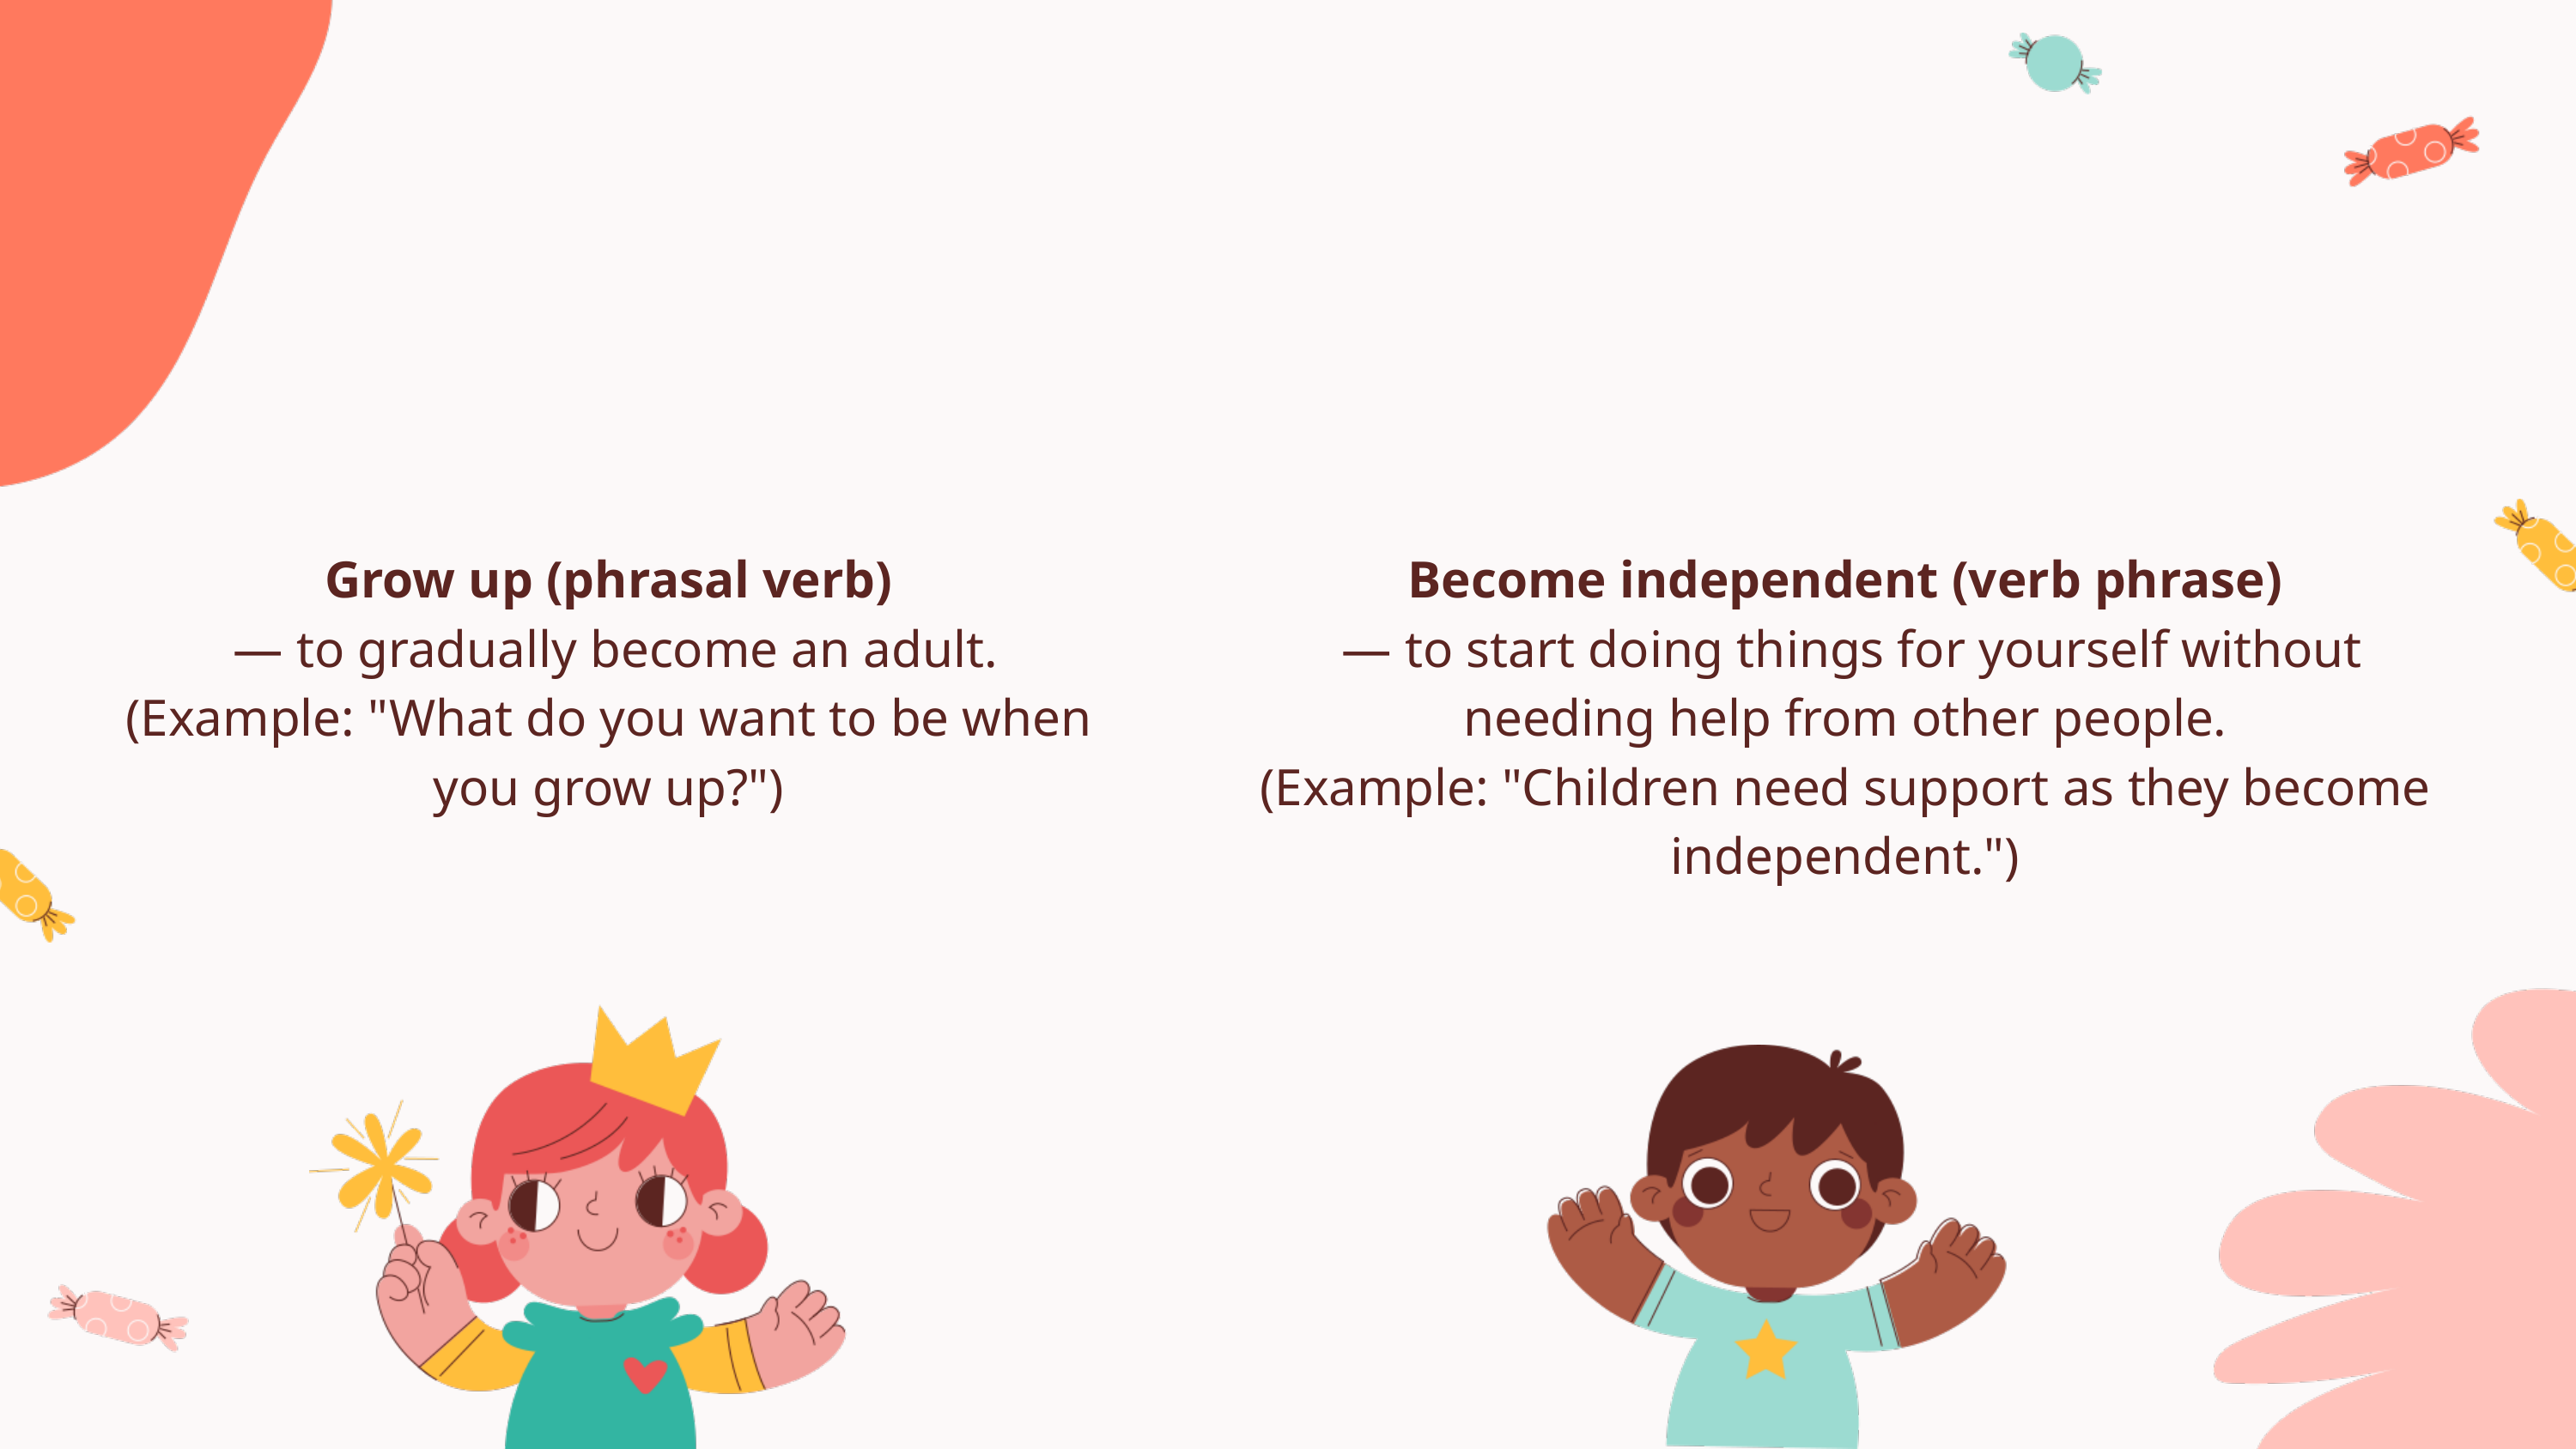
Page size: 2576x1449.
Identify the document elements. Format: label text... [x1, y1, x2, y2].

text_box Become independent (verb phrase) — to start doing things for yourself without needing help from other people. (Example: "Children need support as they become independent.") [1259, 538, 2432, 885]
text_box [2492, 499, 2576, 613]
text_box [309, 986, 854, 1449]
text_box [0, 0, 501, 575]
text_box Grow up (phrasal verb) — to gradually become an adult. (Example: "What do you want to be when you grow up?") [78, 538, 1139, 815]
text_box [1545, 1045, 2009, 1449]
text_box [2115, 846, 2576, 1449]
text_box [2008, 33, 2103, 94]
text_box [2331, 100, 2493, 204]
text_box [36, 1267, 201, 1370]
text_box [0, 829, 79, 943]
